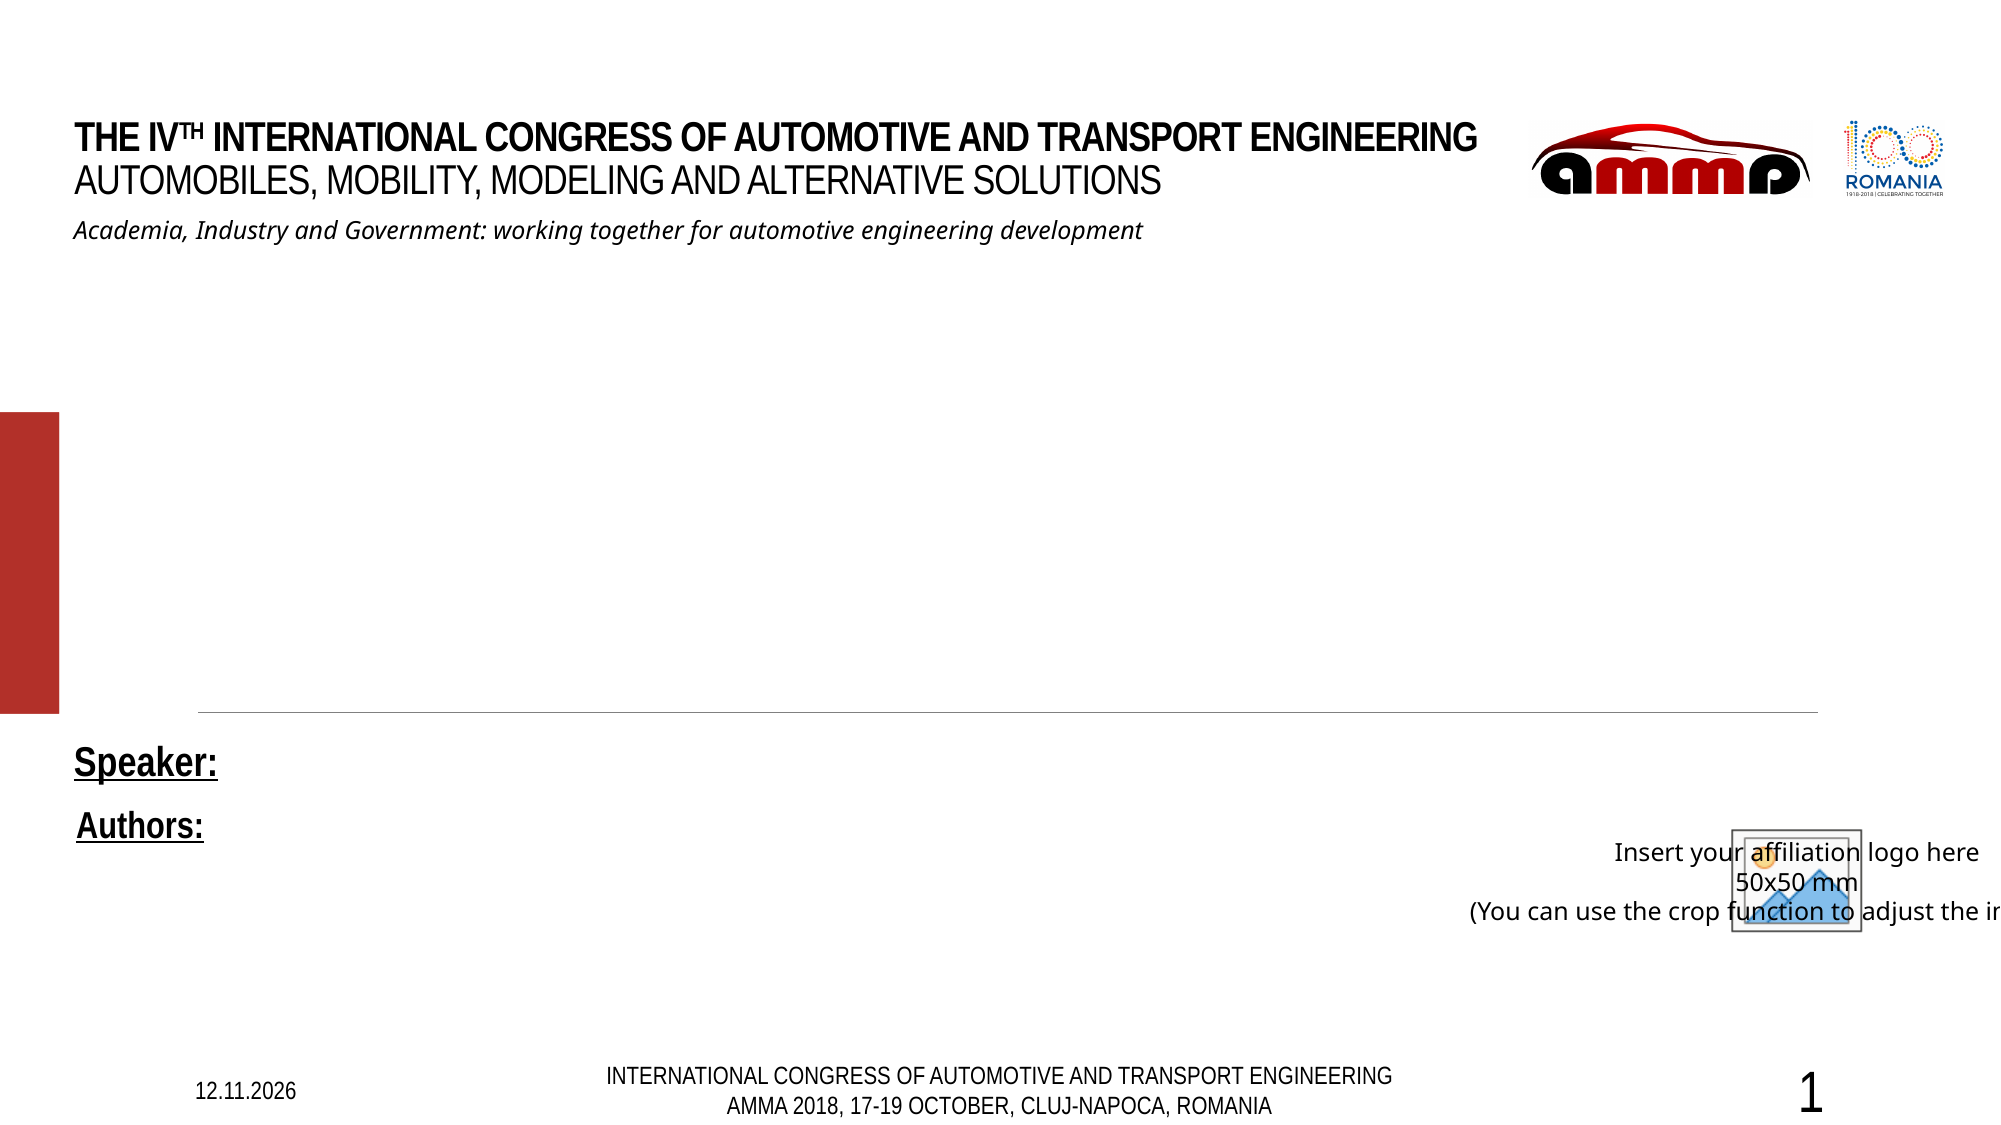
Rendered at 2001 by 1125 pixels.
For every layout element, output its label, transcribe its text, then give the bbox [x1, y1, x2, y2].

slide_number 1 [1624, 1059, 1840, 1120]
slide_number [180, 1059, 417, 1120]
picture [1843, 120, 1945, 198]
picture [1528, 120, 1813, 198]
footer International Congress of Automotive and Transport Engineering AMMA 2018, 17-19 October, Cluj-napoca, romania [503, 1059, 1498, 1120]
text_box [0, 411, 60, 715]
picture [1649, 732, 1946, 1030]
